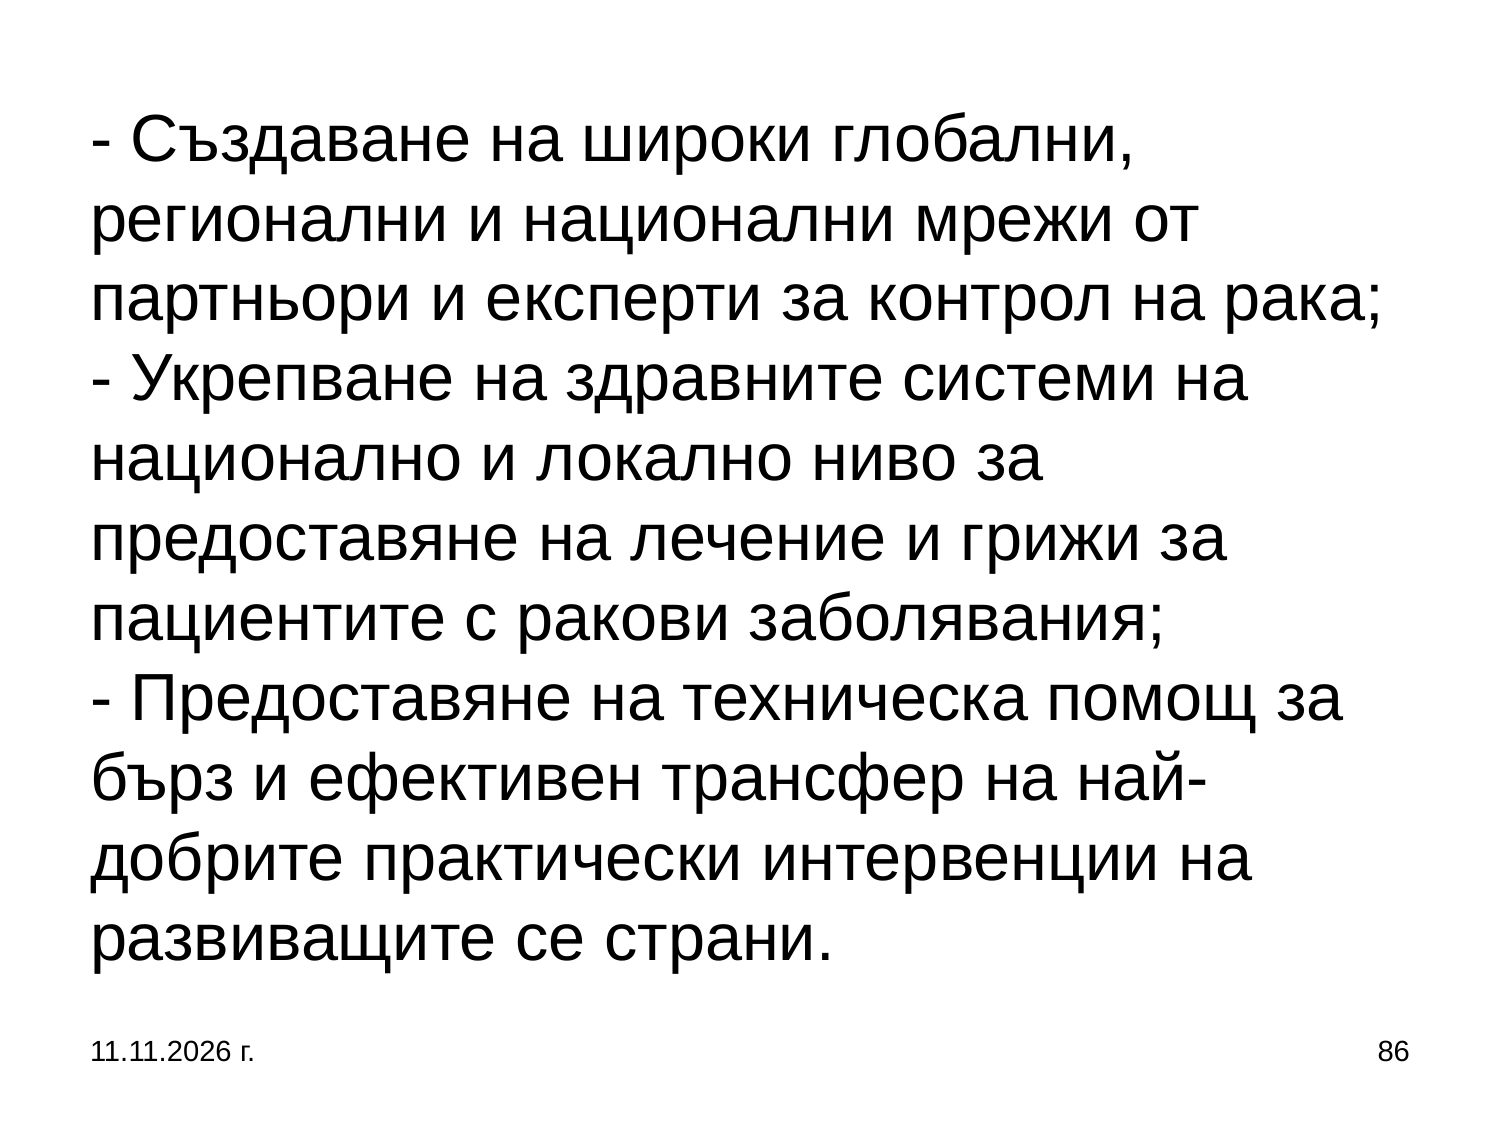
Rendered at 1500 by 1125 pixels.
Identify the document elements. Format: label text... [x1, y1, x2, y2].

title - Създаване на широки глобални, регионални и национални мрежи от партньори и експерти за контрол на рака; - Укрепване на здравните системи на национално и локално ниво за предоставяне на лечение и грижи за пациентите с ракови заболявания; - Предоставяне на техническа помощ за бърз и ефективен трансфер на най-добрите практически интервенции на развиващите се страни. [75, 45, 1425, 1024]
slide_number 86 [1074, 1024, 1425, 1103]
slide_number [75, 1024, 425, 1103]
